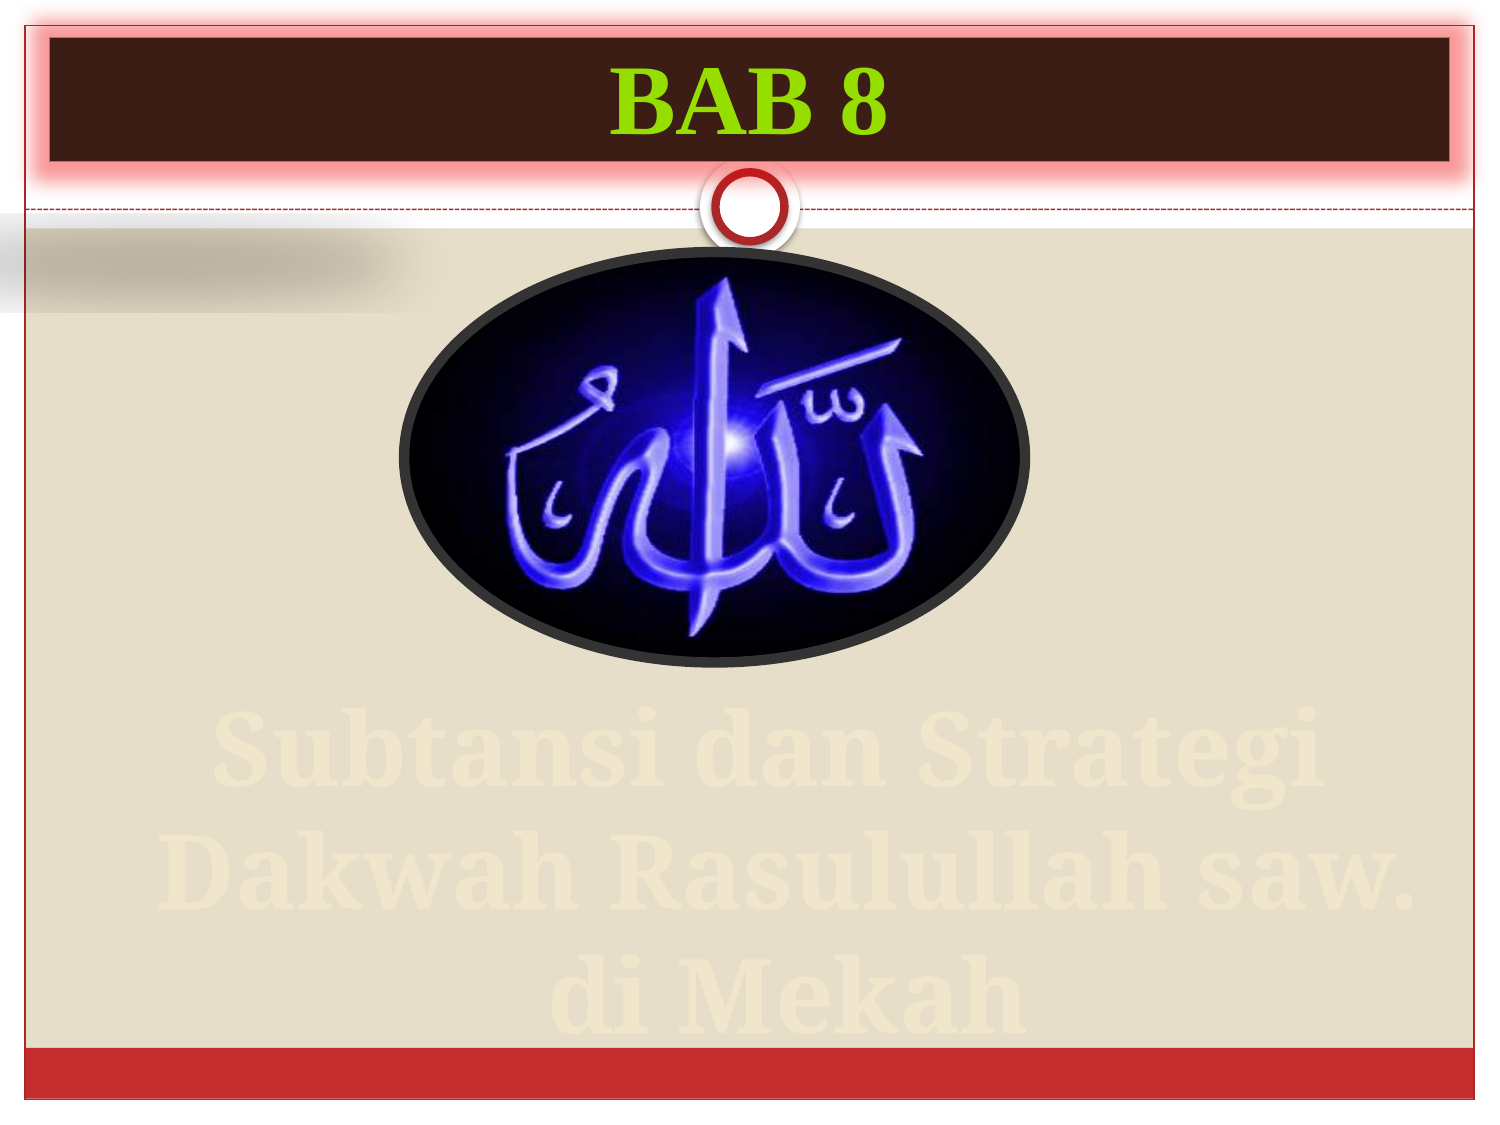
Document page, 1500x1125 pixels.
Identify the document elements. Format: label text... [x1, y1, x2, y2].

text_box Subtansi dan Strategi Dakwah Rasulullah saw. di Mekah [93, 675, 1444, 1067]
text_box BAB 8 [49, 37, 1450, 162]
picture [403, 251, 1026, 663]
